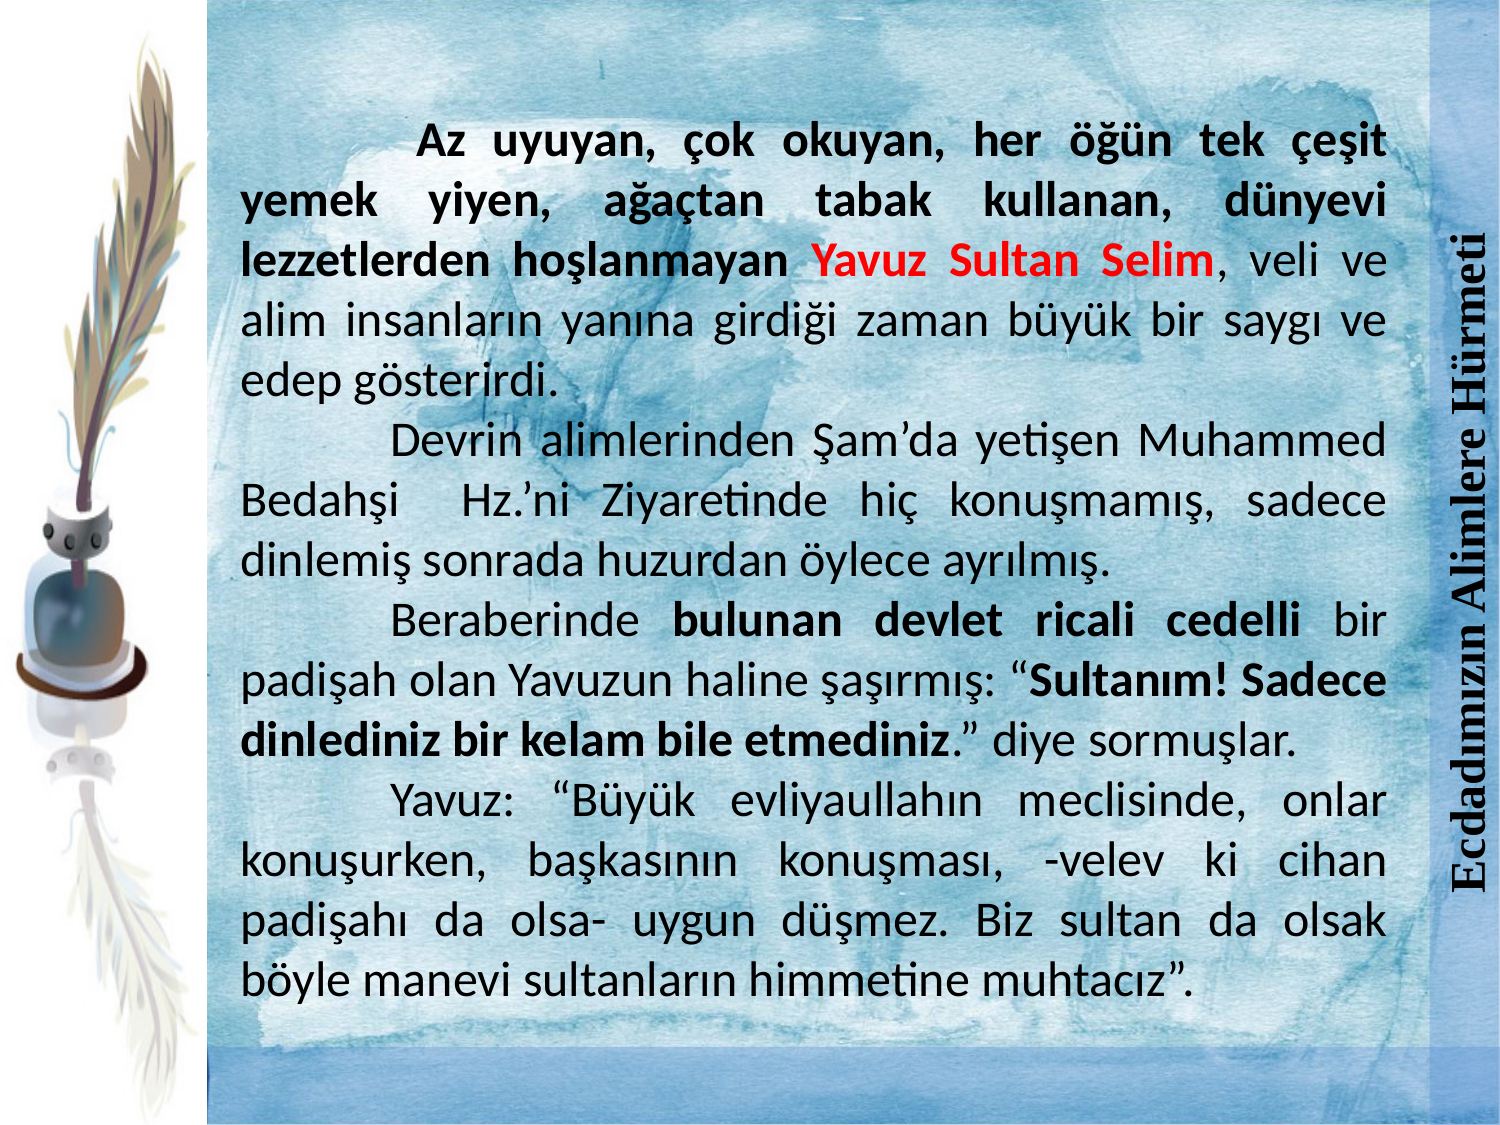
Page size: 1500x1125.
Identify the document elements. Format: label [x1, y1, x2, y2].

picture [0, 0, 207, 1125]
text_box [208, 0, 1500, 1125]
